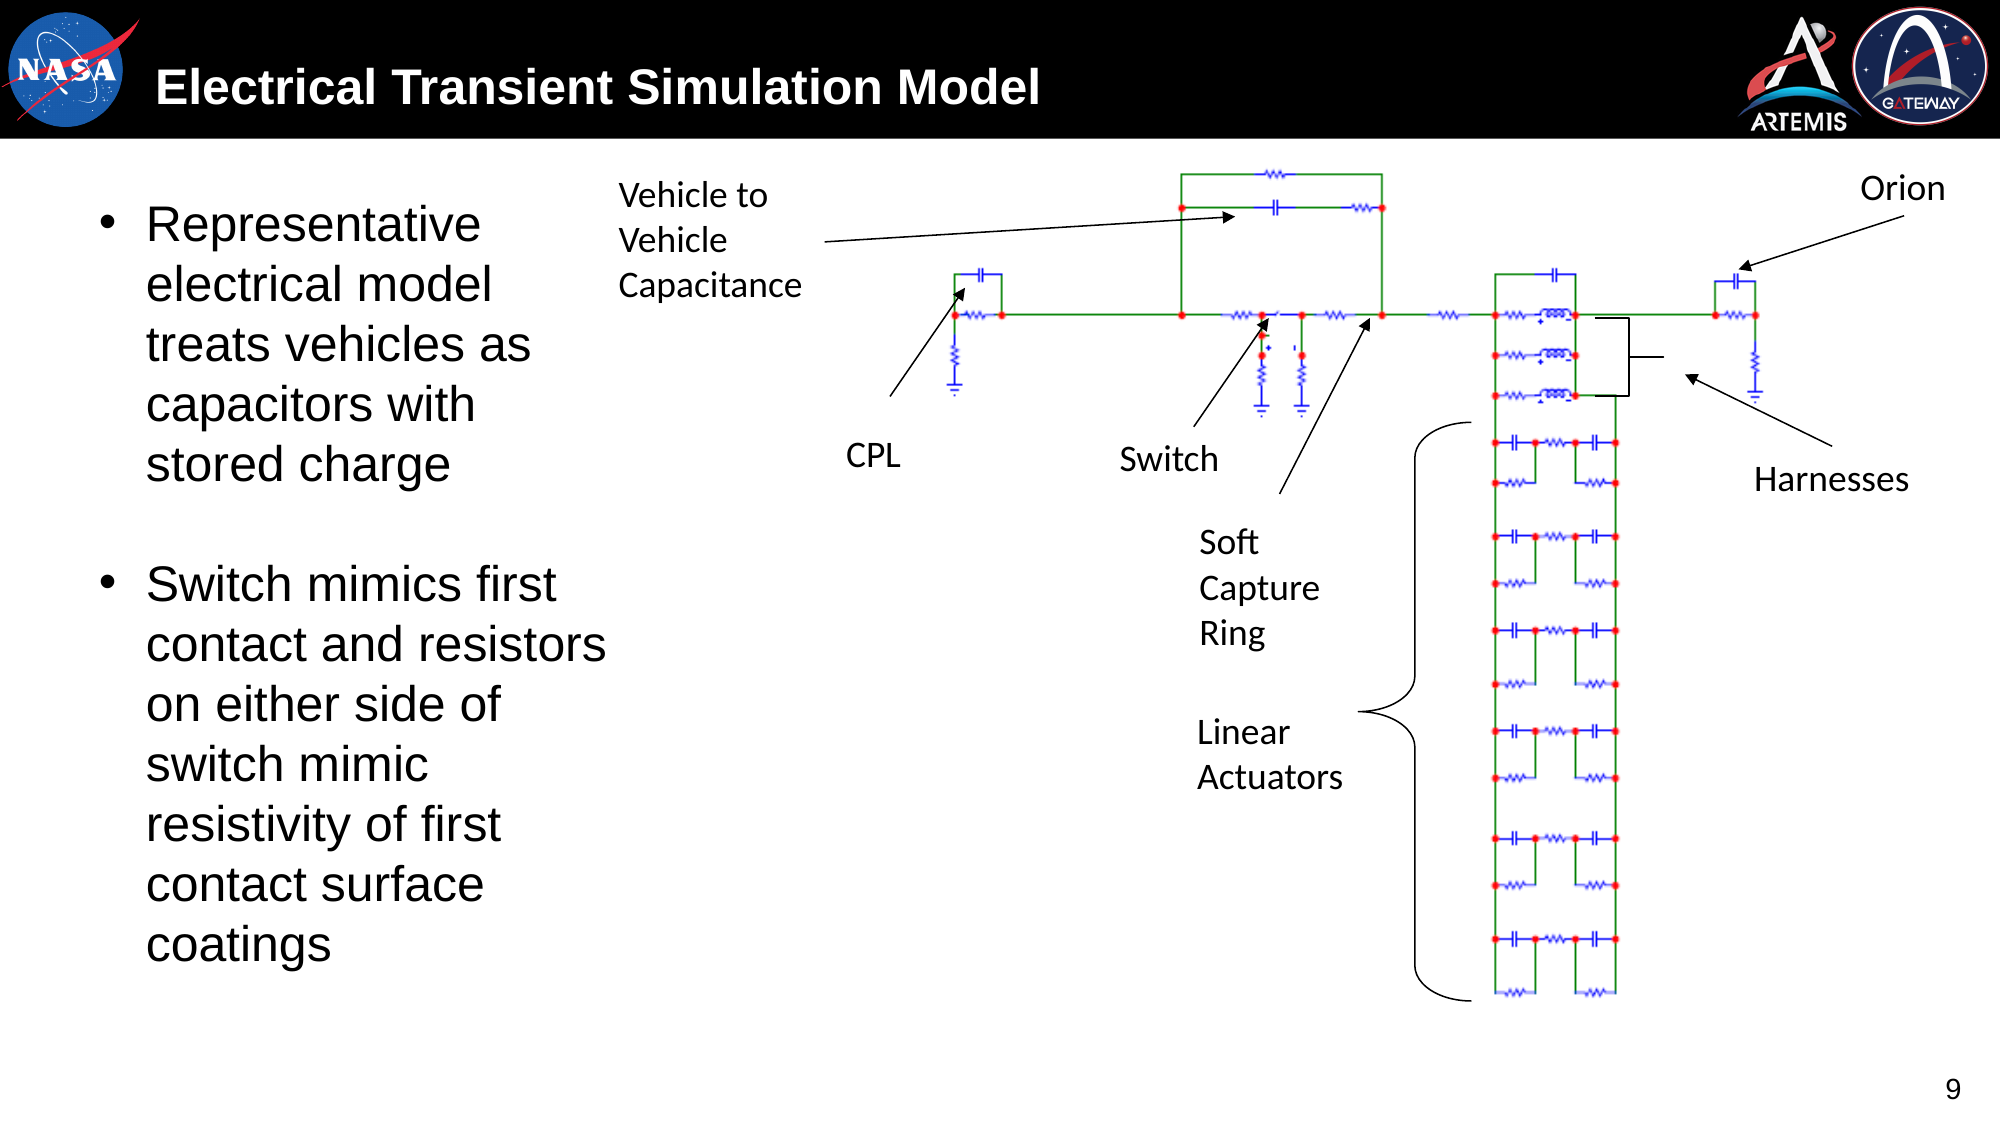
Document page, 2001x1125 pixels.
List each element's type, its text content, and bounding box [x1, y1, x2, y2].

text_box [1279, 317, 1371, 495]
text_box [1684, 374, 1833, 447]
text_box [889, 287, 966, 397]
picture [1737, 1, 1991, 136]
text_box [1738, 216, 1905, 270]
text_box Vehicle to Vehicle Capacitance [603, 162, 827, 313]
text_box Harnesses [1804, 446, 1925, 506]
picture [0, 11, 141, 128]
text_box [1193, 317, 1269, 427]
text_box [824, 216, 1236, 243]
text_box Representative electrical model treats vehicles as capacitors with stored charge Switch mimics first contact and resistors on either side of switch mimic resistivity of first contact surface coatings [84, 184, 631, 980]
text_box Orion [1845, 155, 1963, 216]
title Electrical Transient Simulation Model [140, 38, 1760, 131]
picture [839, 165, 1799, 1040]
